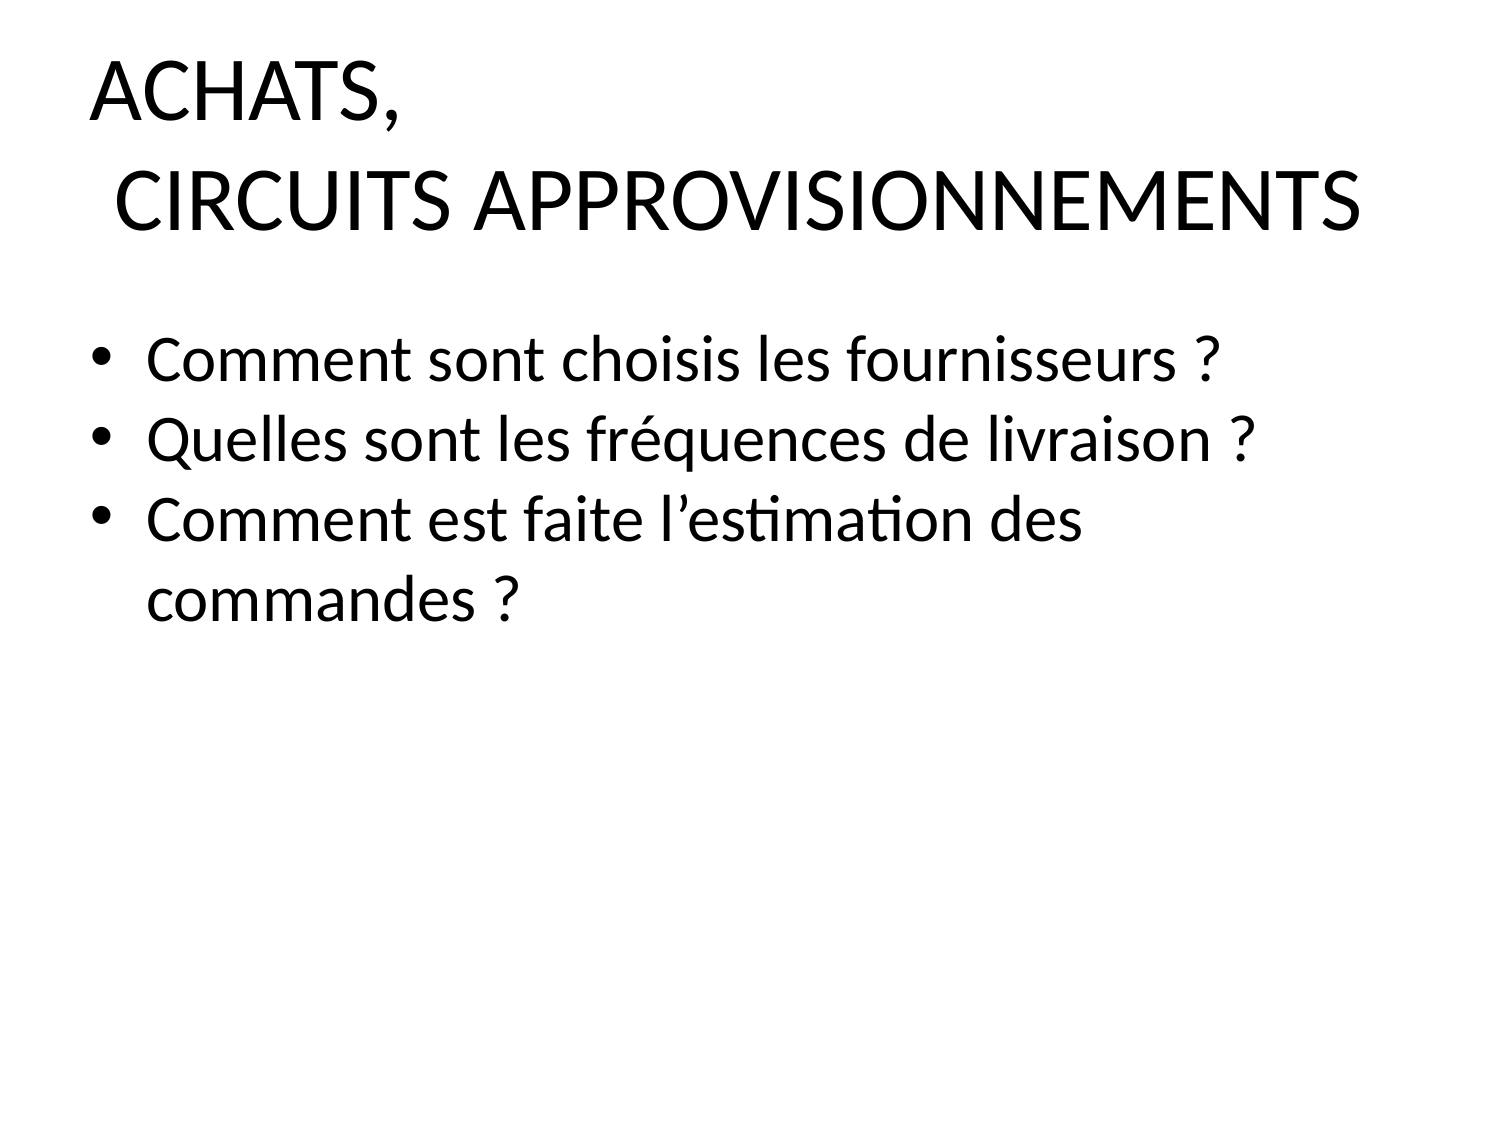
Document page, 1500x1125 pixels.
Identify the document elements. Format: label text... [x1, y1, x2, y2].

text_box ACHATS, CIRCUITS APPROVISIONNEMENTS [75, 45, 1425, 233]
text_box Comment sont choisis les fournisseurs ? Quelles sont les fréquences de livraison ? Comment est faite l’estimation des commandes ? [75, 262, 1425, 1005]
